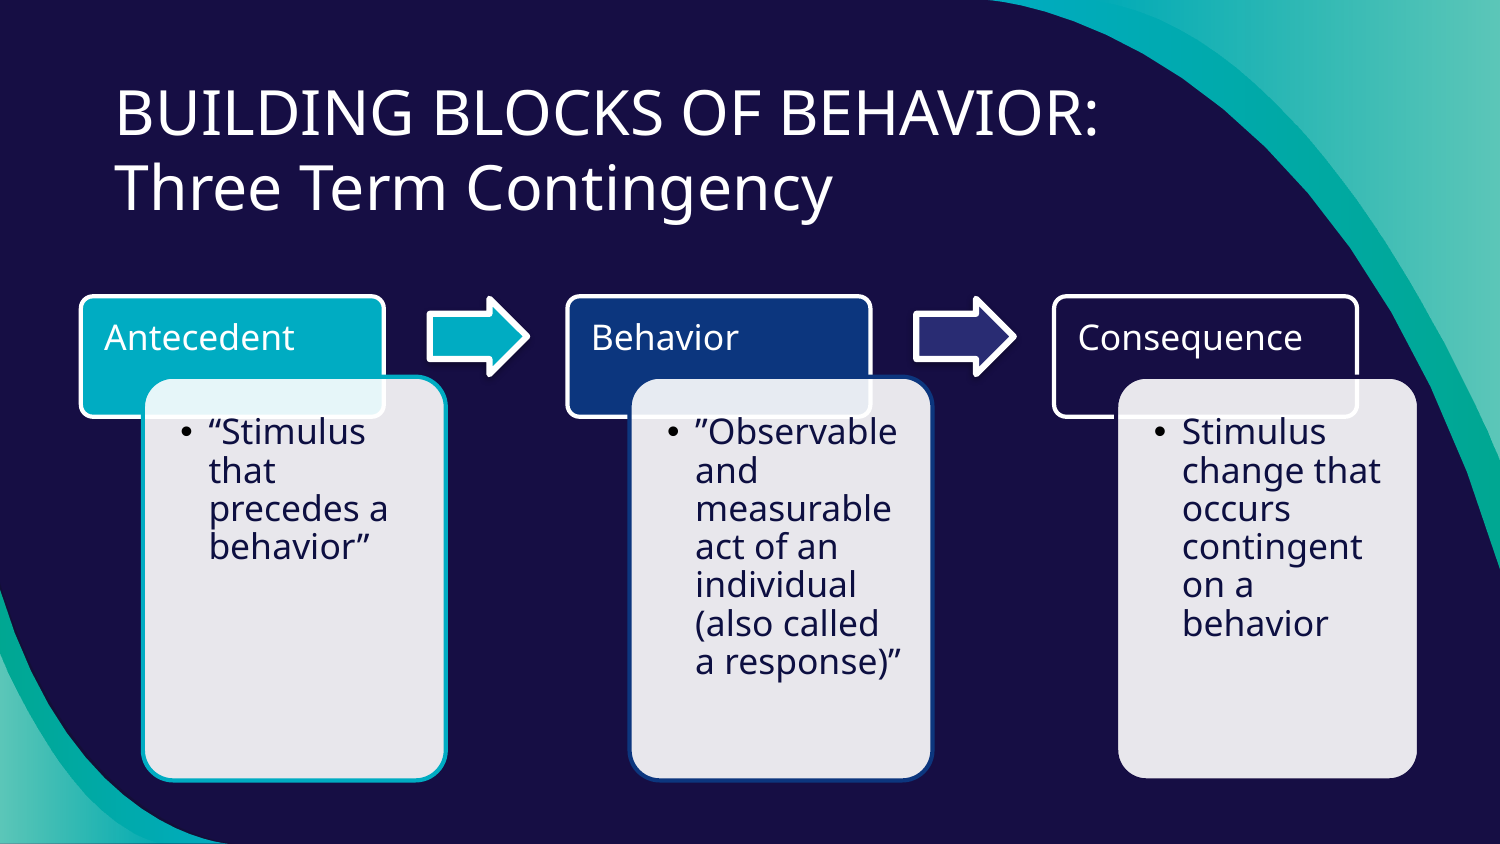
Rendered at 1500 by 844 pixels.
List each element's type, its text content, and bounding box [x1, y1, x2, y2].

title BUILDING BLOCKS OF BEHAVIOR: Three Term Contingency [100, 57, 1254, 162]
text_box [79, 204, 1420, 844]
